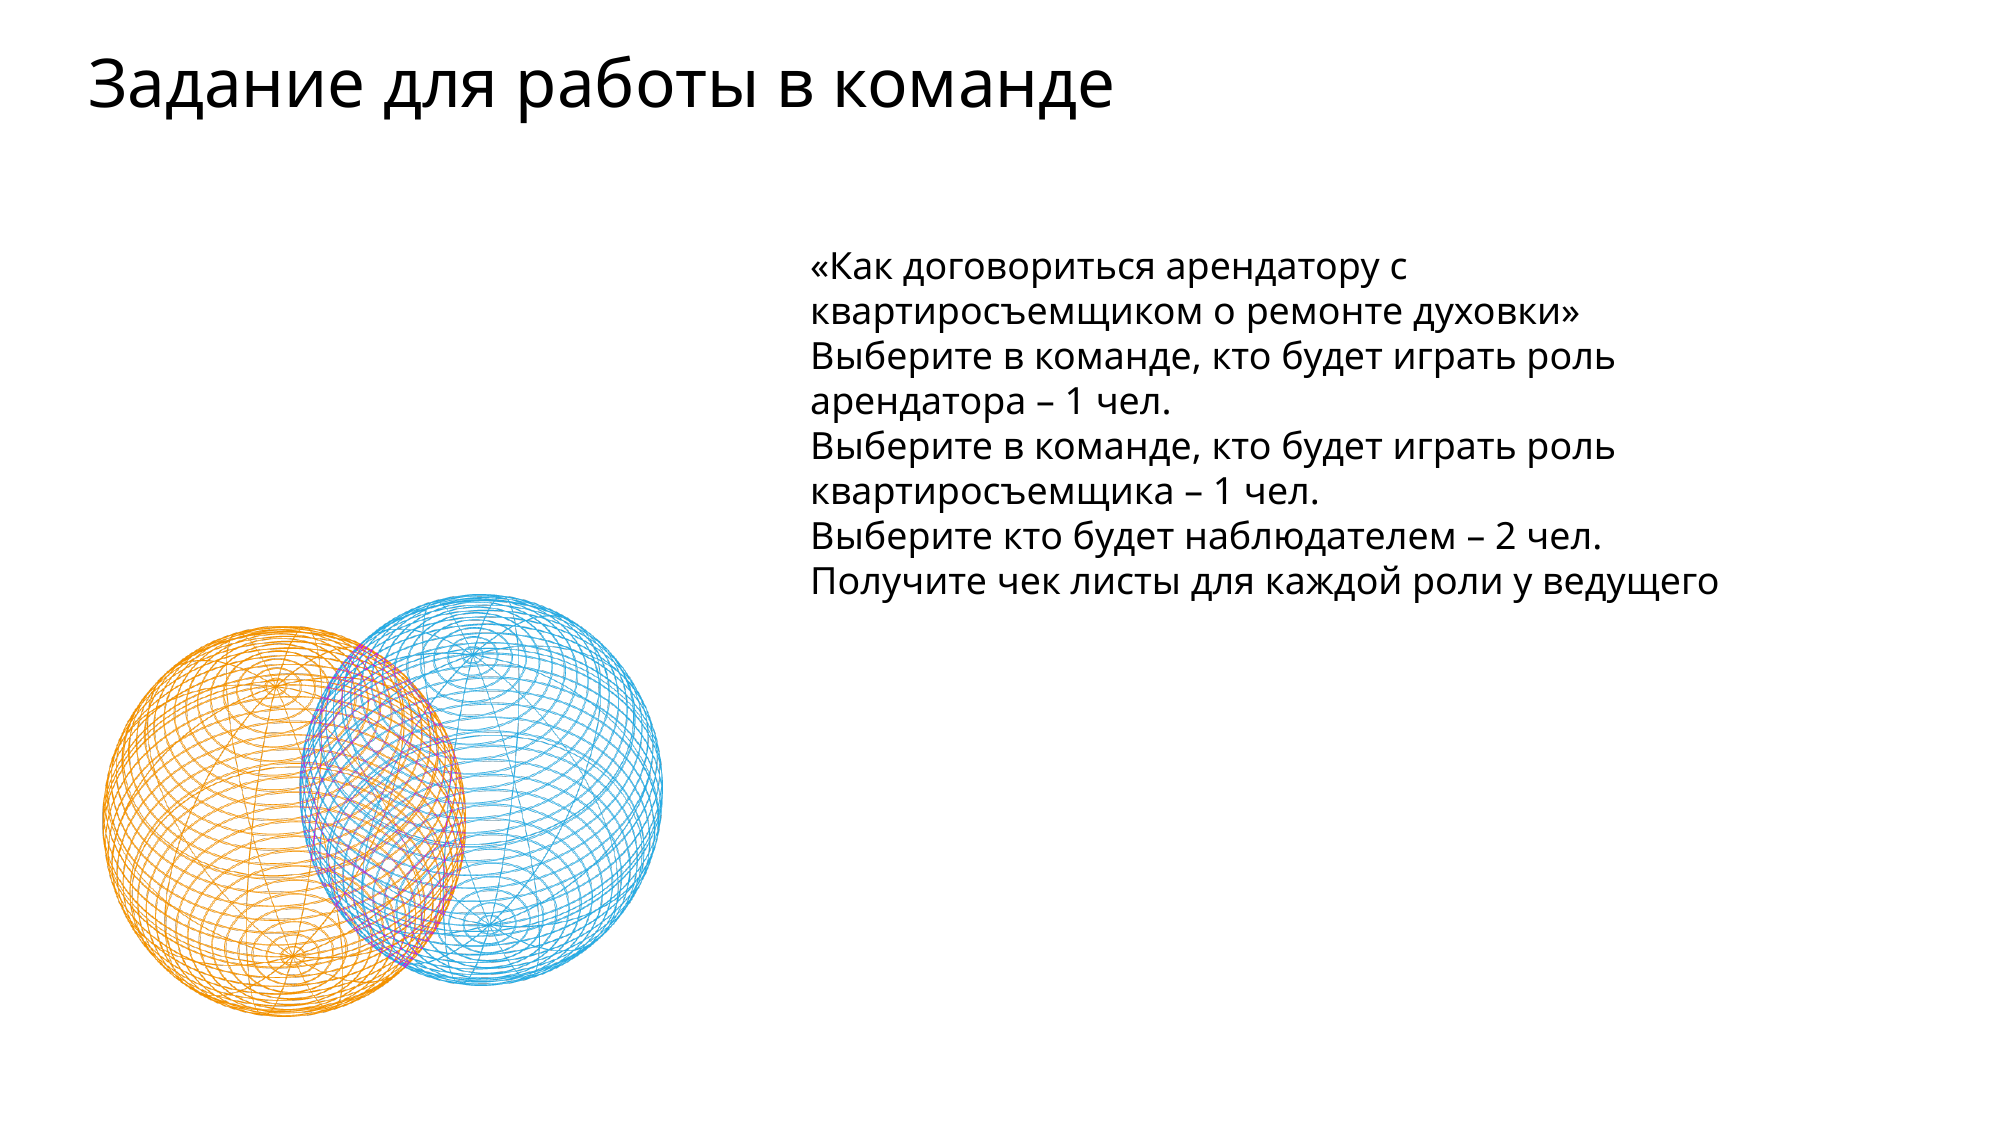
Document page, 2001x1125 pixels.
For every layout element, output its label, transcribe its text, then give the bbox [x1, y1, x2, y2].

title Задание для работы в команде [68, 28, 1932, 155]
text_box «Как договориться арендатору с квартиросъемщиком о ремонте духовки» Выберите в команде, кто будет играть роль арендатора – 1 чел. Выберите в команде, кто будет играть роль квартиросъемщика – 1 чел. Выберите кто будет наблюдателем – 2 чел. Получите чек листы для каждой роли у ведущего [795, 234, 1796, 610]
picture [89, 581, 673, 1026]
